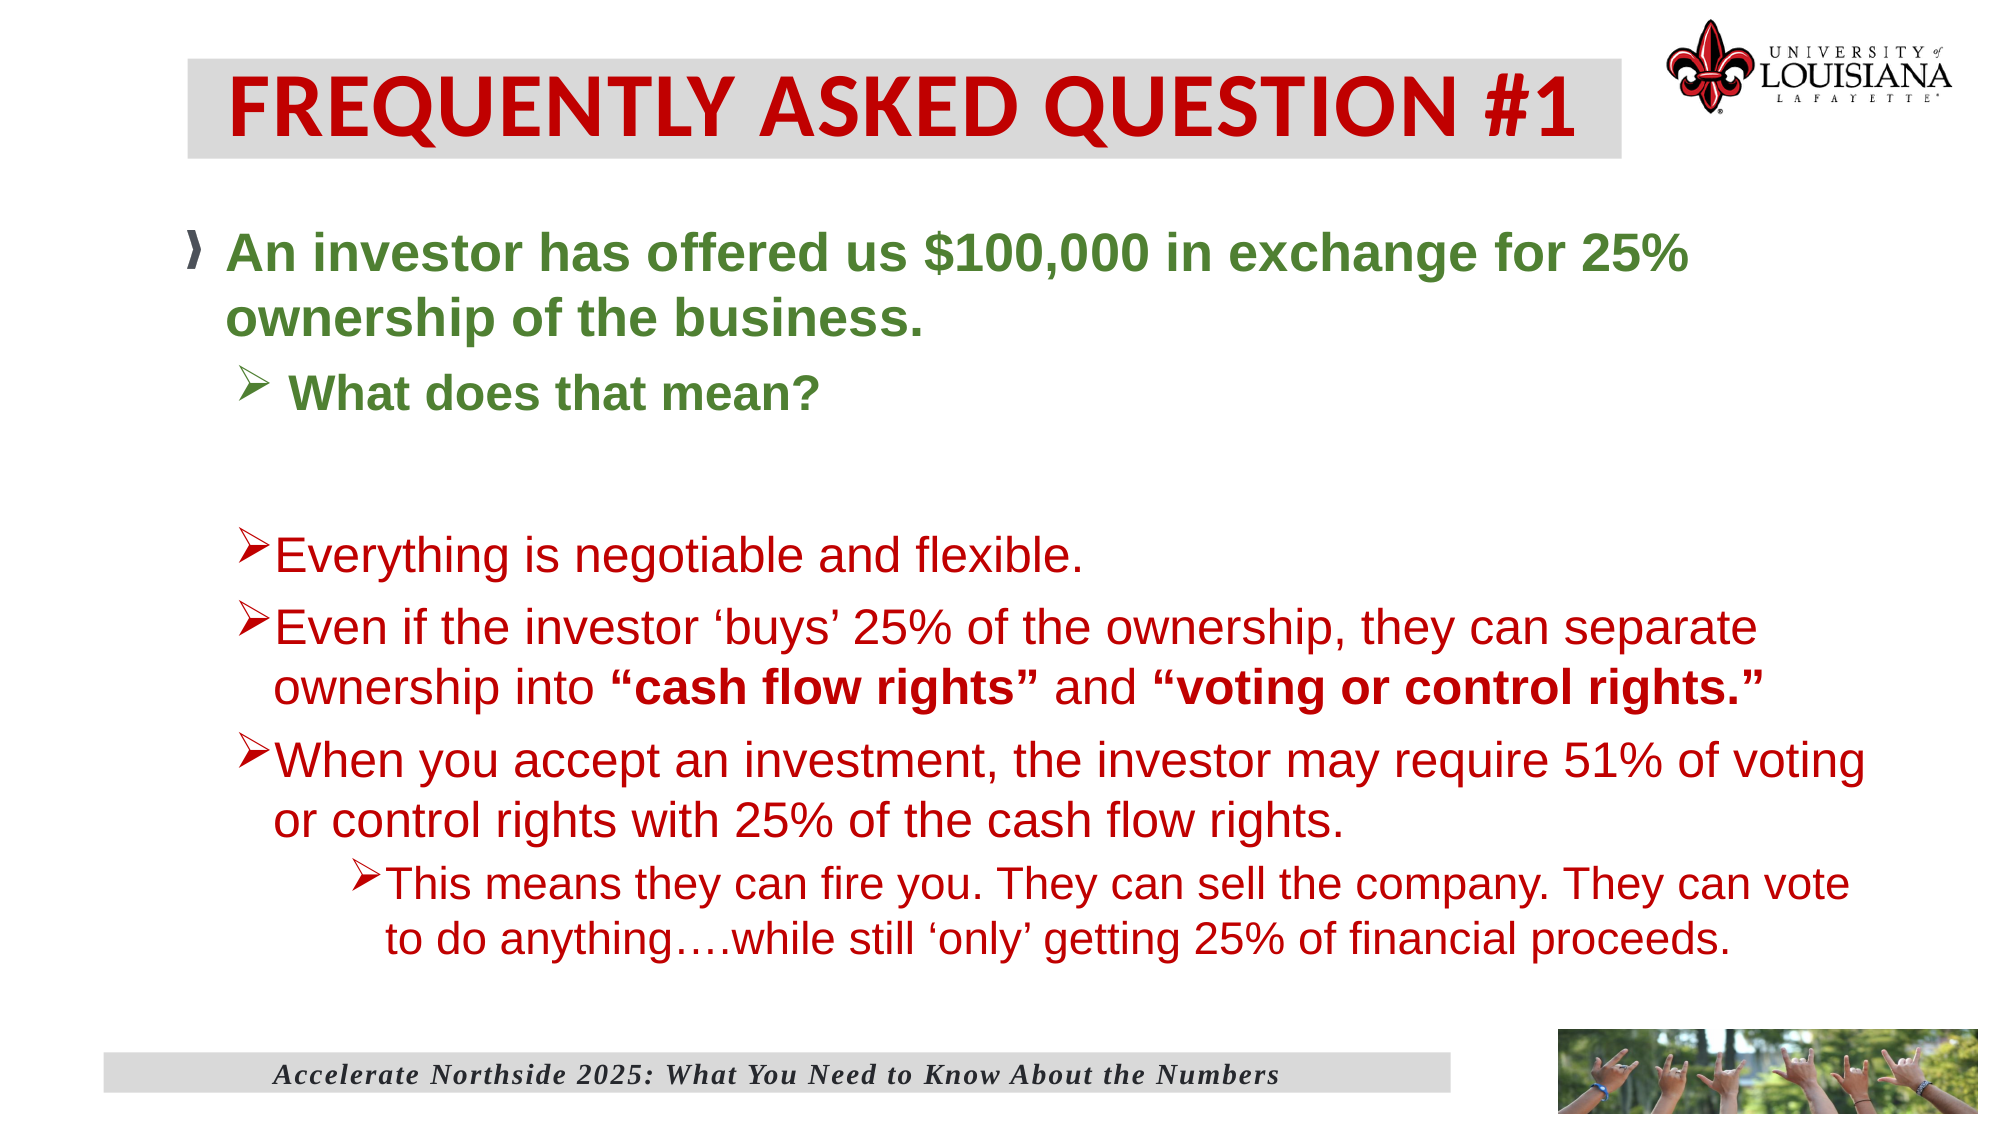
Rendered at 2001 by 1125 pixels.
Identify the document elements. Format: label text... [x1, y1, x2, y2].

title FREQUENTLY ASKED QUESTION #1 [187, 58, 1622, 159]
list An investor has offered us $100,000 in exchange for 25% ownership of the business. What does that mean? Everything is negotiable and flexible. Even if the investor ‘buys’ 25% of the ownership, they can separate ownership into “cash flow rights” and “voting or control rights.” When you accept an investment, the investor may require 51% of voting or control rights with 25% of the cash flow rights. This means they can fire you. They can sell the company. They can vote to do anything….while still ‘only’ getting 25% of financial proceeds. [187, 217, 1872, 981]
text_box Accelerate Northside 2025: What You Need to Know About the Numbers [103, 1052, 1451, 1093]
picture [187, 230, 201, 269]
picture [1653, 8, 1978, 121]
picture [1558, 1029, 1978, 1114]
